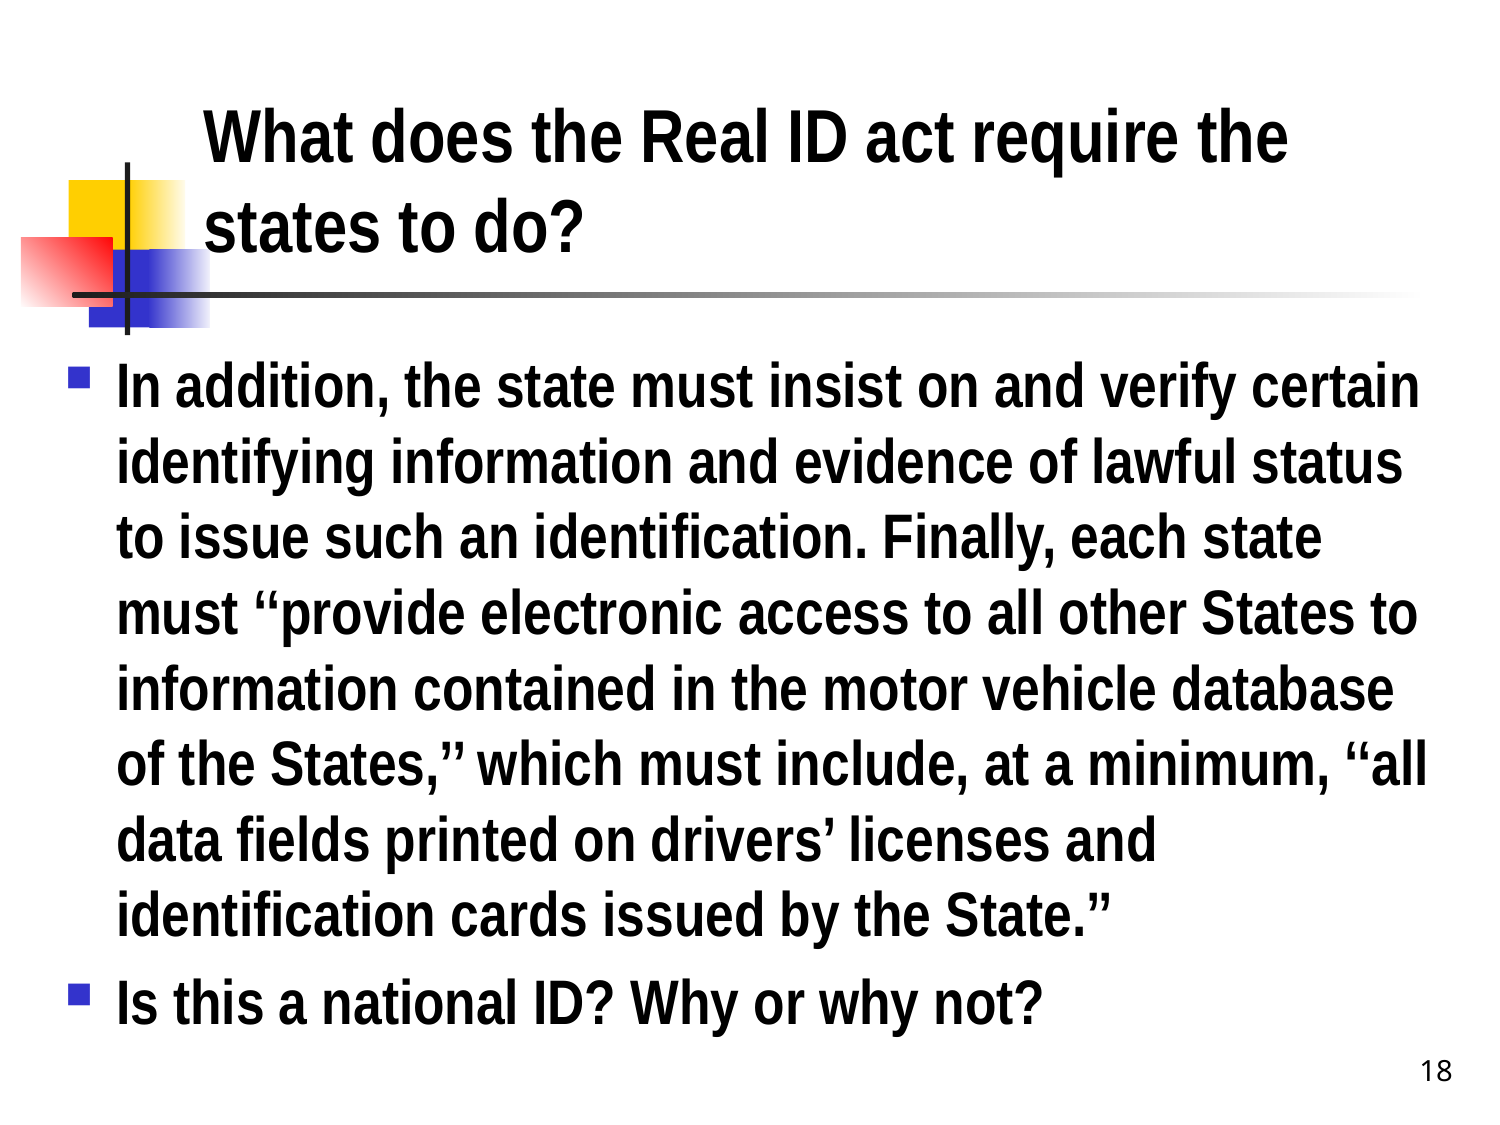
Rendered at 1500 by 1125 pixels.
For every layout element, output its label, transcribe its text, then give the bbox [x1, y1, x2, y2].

list In addition, the state must insist on and verify certain identifying information and evidence of lawful status to issue such an identification. Finally, each state must ‘‘provide electronic access to all other States to information contained in the motor vehicle database of the States,’’ which must include, at a minimum, ‘‘all data fields printed on drivers’ licenses and identification cards issued by the State.’’ Is this a national ID? Why or why not? [50, 337, 1450, 1075]
slide_number 18 [1155, 1024, 1468, 1100]
title What does the Real ID act require the states to do? [188, 35, 1468, 275]
